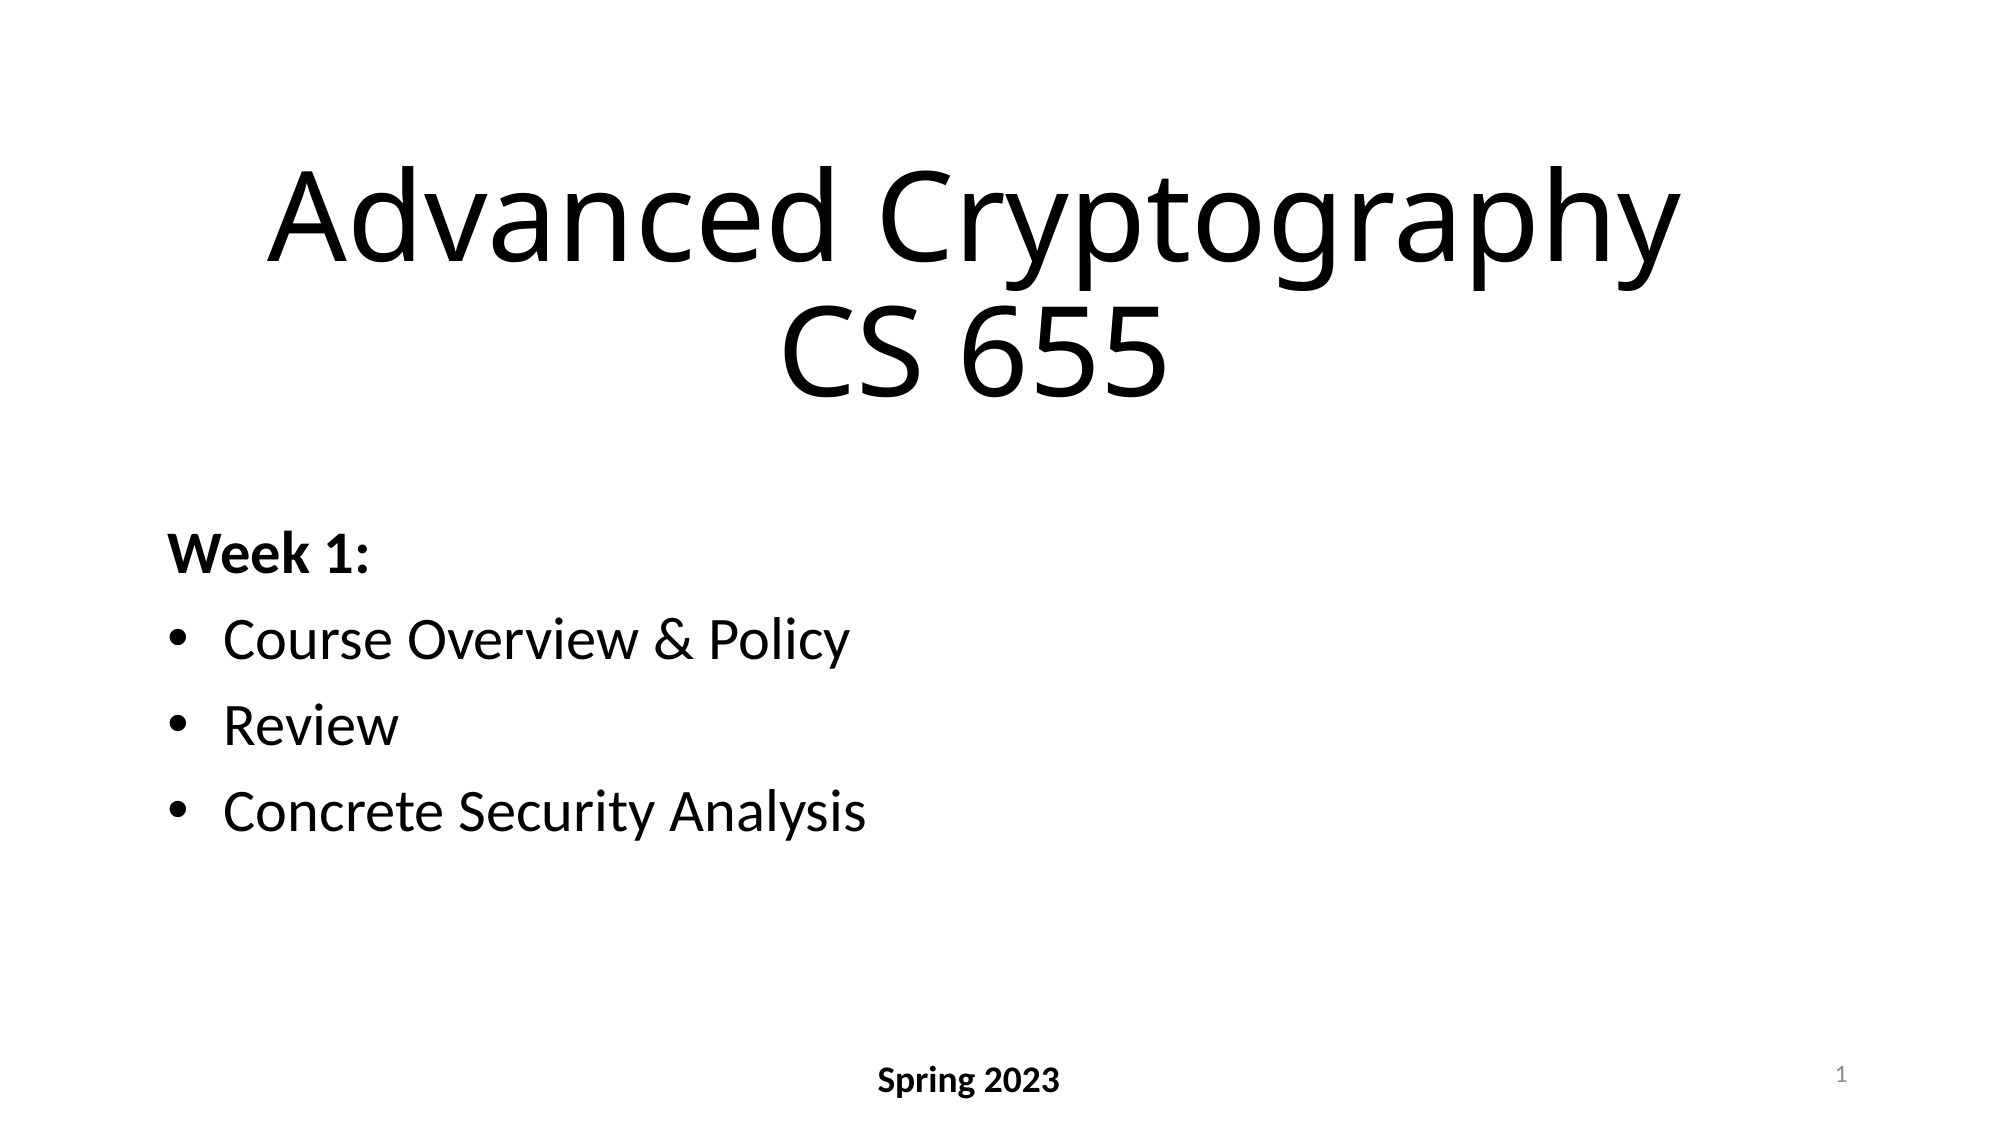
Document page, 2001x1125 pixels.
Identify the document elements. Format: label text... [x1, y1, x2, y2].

subtitle Week 1: Course Overview & Policy Review Concrete Security Analysis [152, 513, 1863, 966]
text_box Spring 2023 [862, 1047, 1075, 1108]
title Advanced Cryptography CS 655 [225, 39, 1725, 431]
slide_number 1 [1412, 1042, 1863, 1103]
